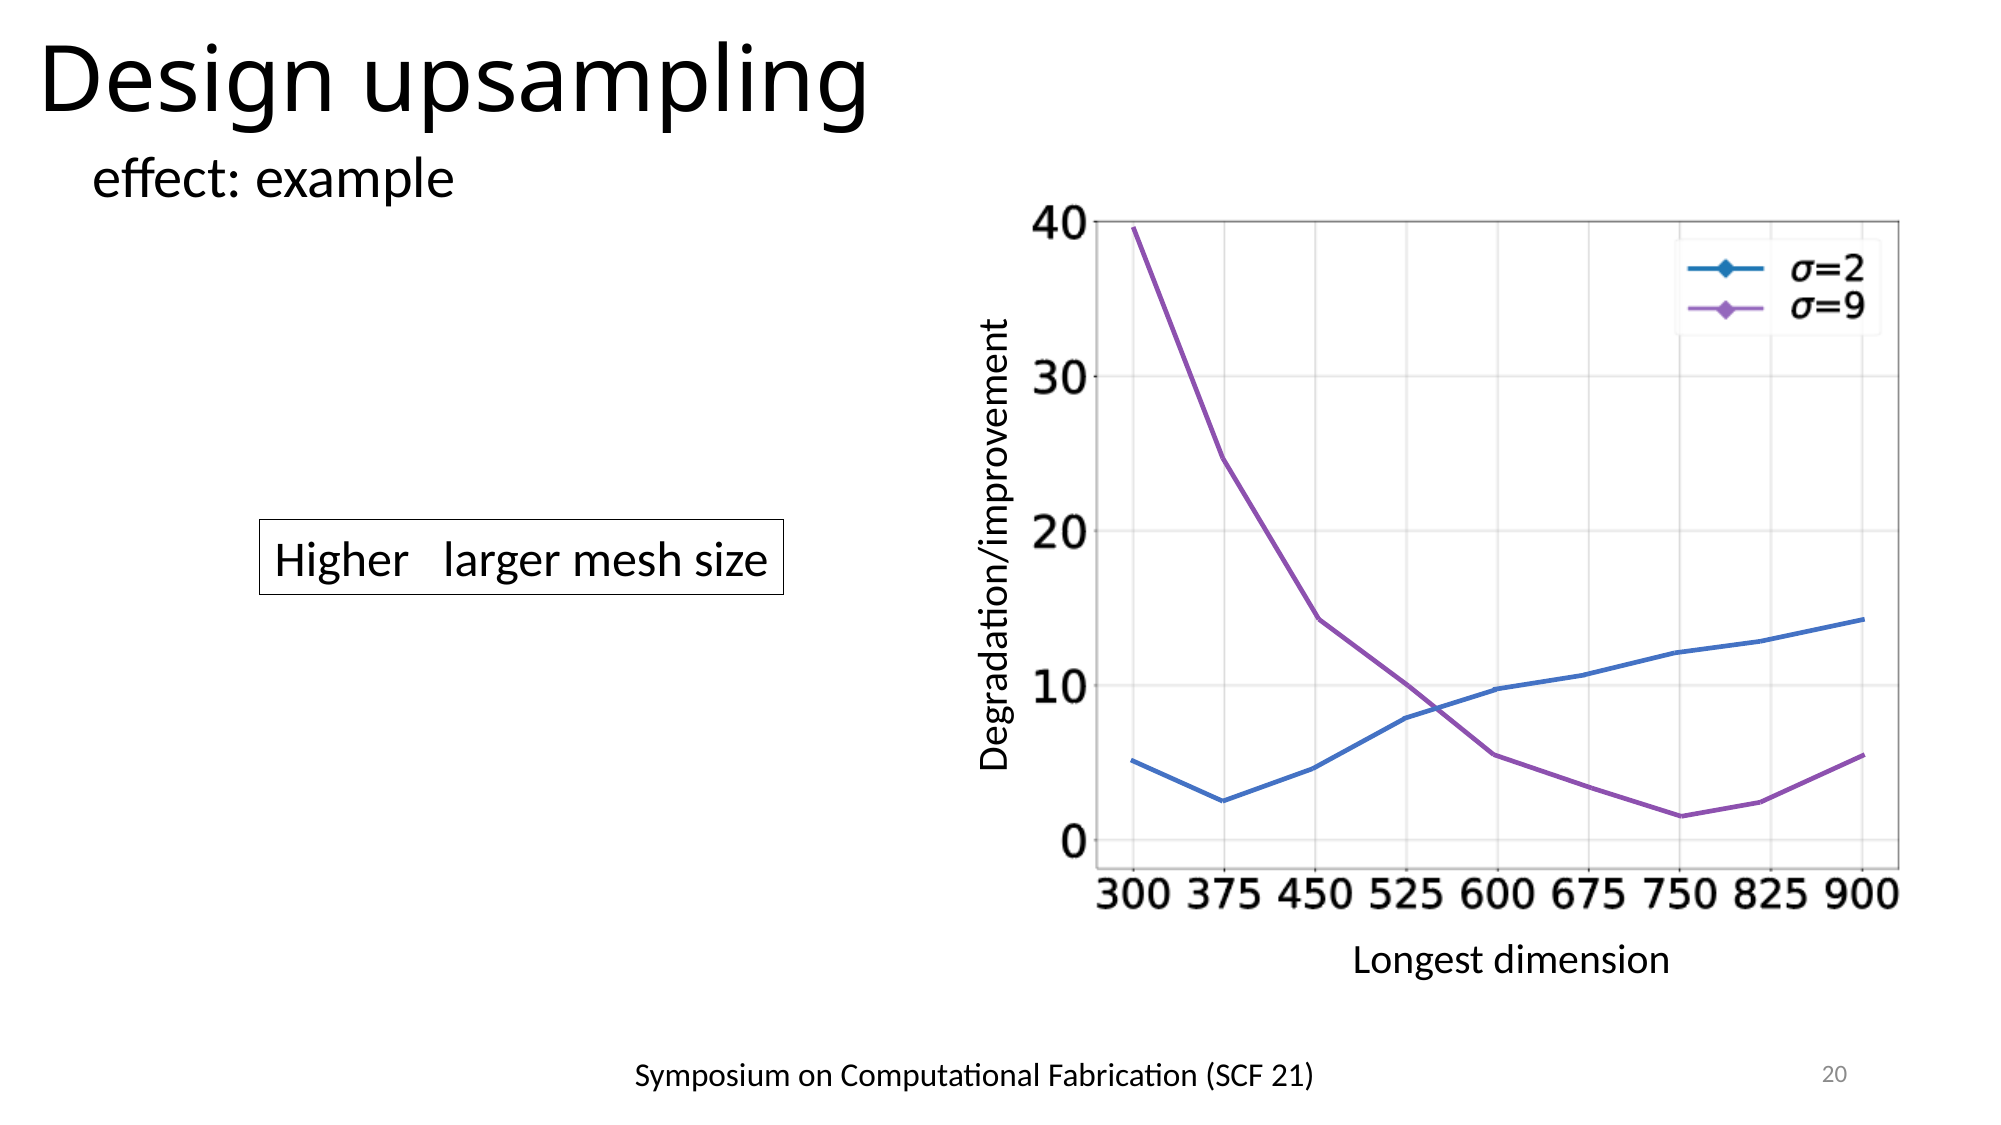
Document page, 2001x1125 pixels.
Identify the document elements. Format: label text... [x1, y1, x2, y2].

text_box Longest dimension [1338, 923, 1686, 989]
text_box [1591, 788, 1682, 817]
text_box [137, 253, 1863, 967]
footer Symposium on Computational Fabrication (SCF 21) [612, 1042, 1338, 1103]
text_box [1130, 759, 1223, 802]
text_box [1222, 458, 1319, 620]
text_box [1681, 802, 1761, 817]
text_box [1408, 685, 1493, 689]
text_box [1583, 652, 1675, 675]
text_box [1133, 226, 1223, 459]
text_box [1312, 718, 1405, 769]
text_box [1493, 674, 1585, 690]
slide_number 20 [1412, 1042, 1863, 1103]
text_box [1760, 754, 1865, 803]
text_box Degradation/improvement [957, 303, 1023, 787]
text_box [1408, 719, 1494, 755]
title Design upsampling [22, 32, 1748, 131]
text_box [1760, 619, 1865, 642]
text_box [1674, 641, 1761, 653]
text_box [1318, 619, 1409, 686]
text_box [1403, 689, 1497, 719]
picture [1023, 193, 1909, 912]
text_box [1493, 754, 1592, 788]
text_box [1222, 768, 1313, 802]
